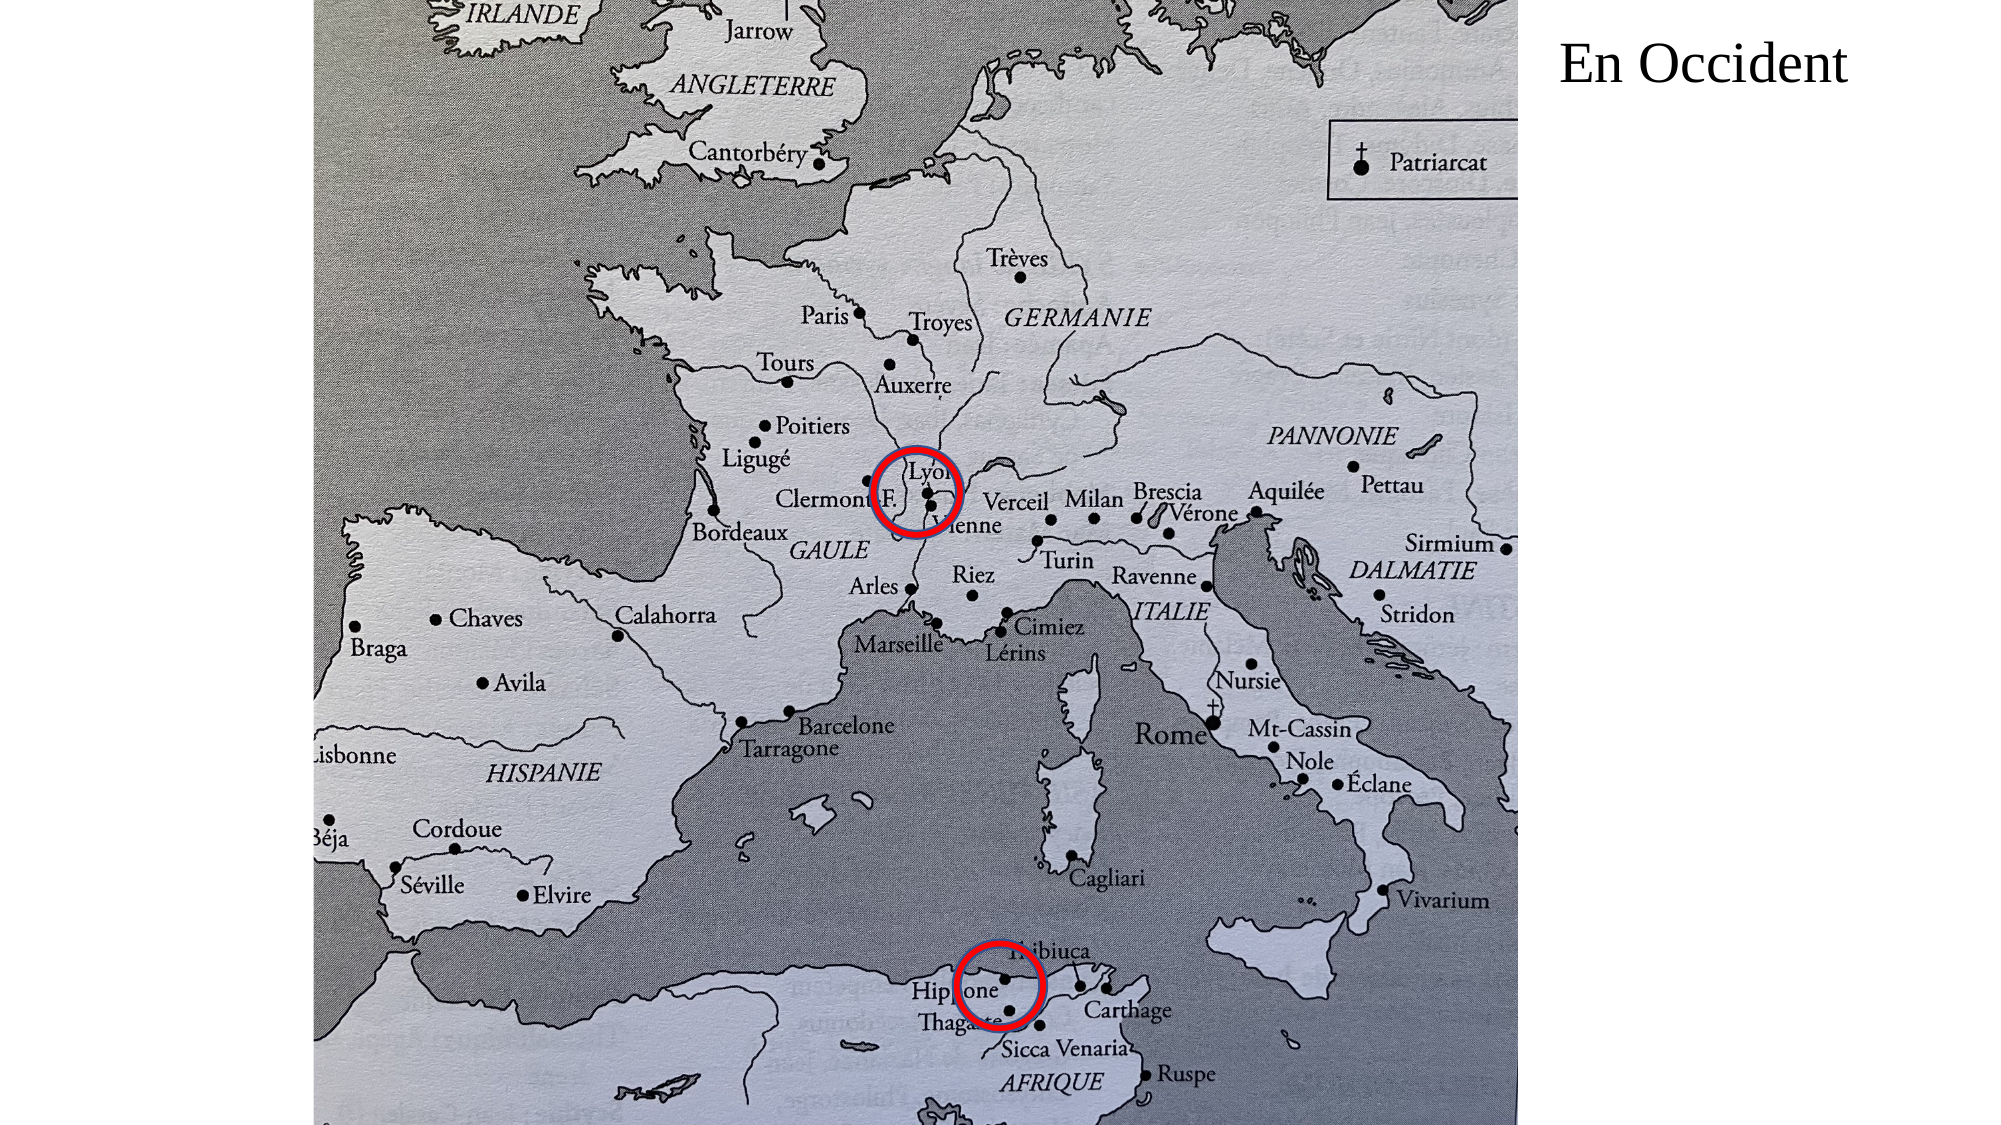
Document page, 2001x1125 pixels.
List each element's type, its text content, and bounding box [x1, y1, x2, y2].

picture [313, 0, 1520, 1125]
text_box En Occident [1544, 17, 1865, 102]
